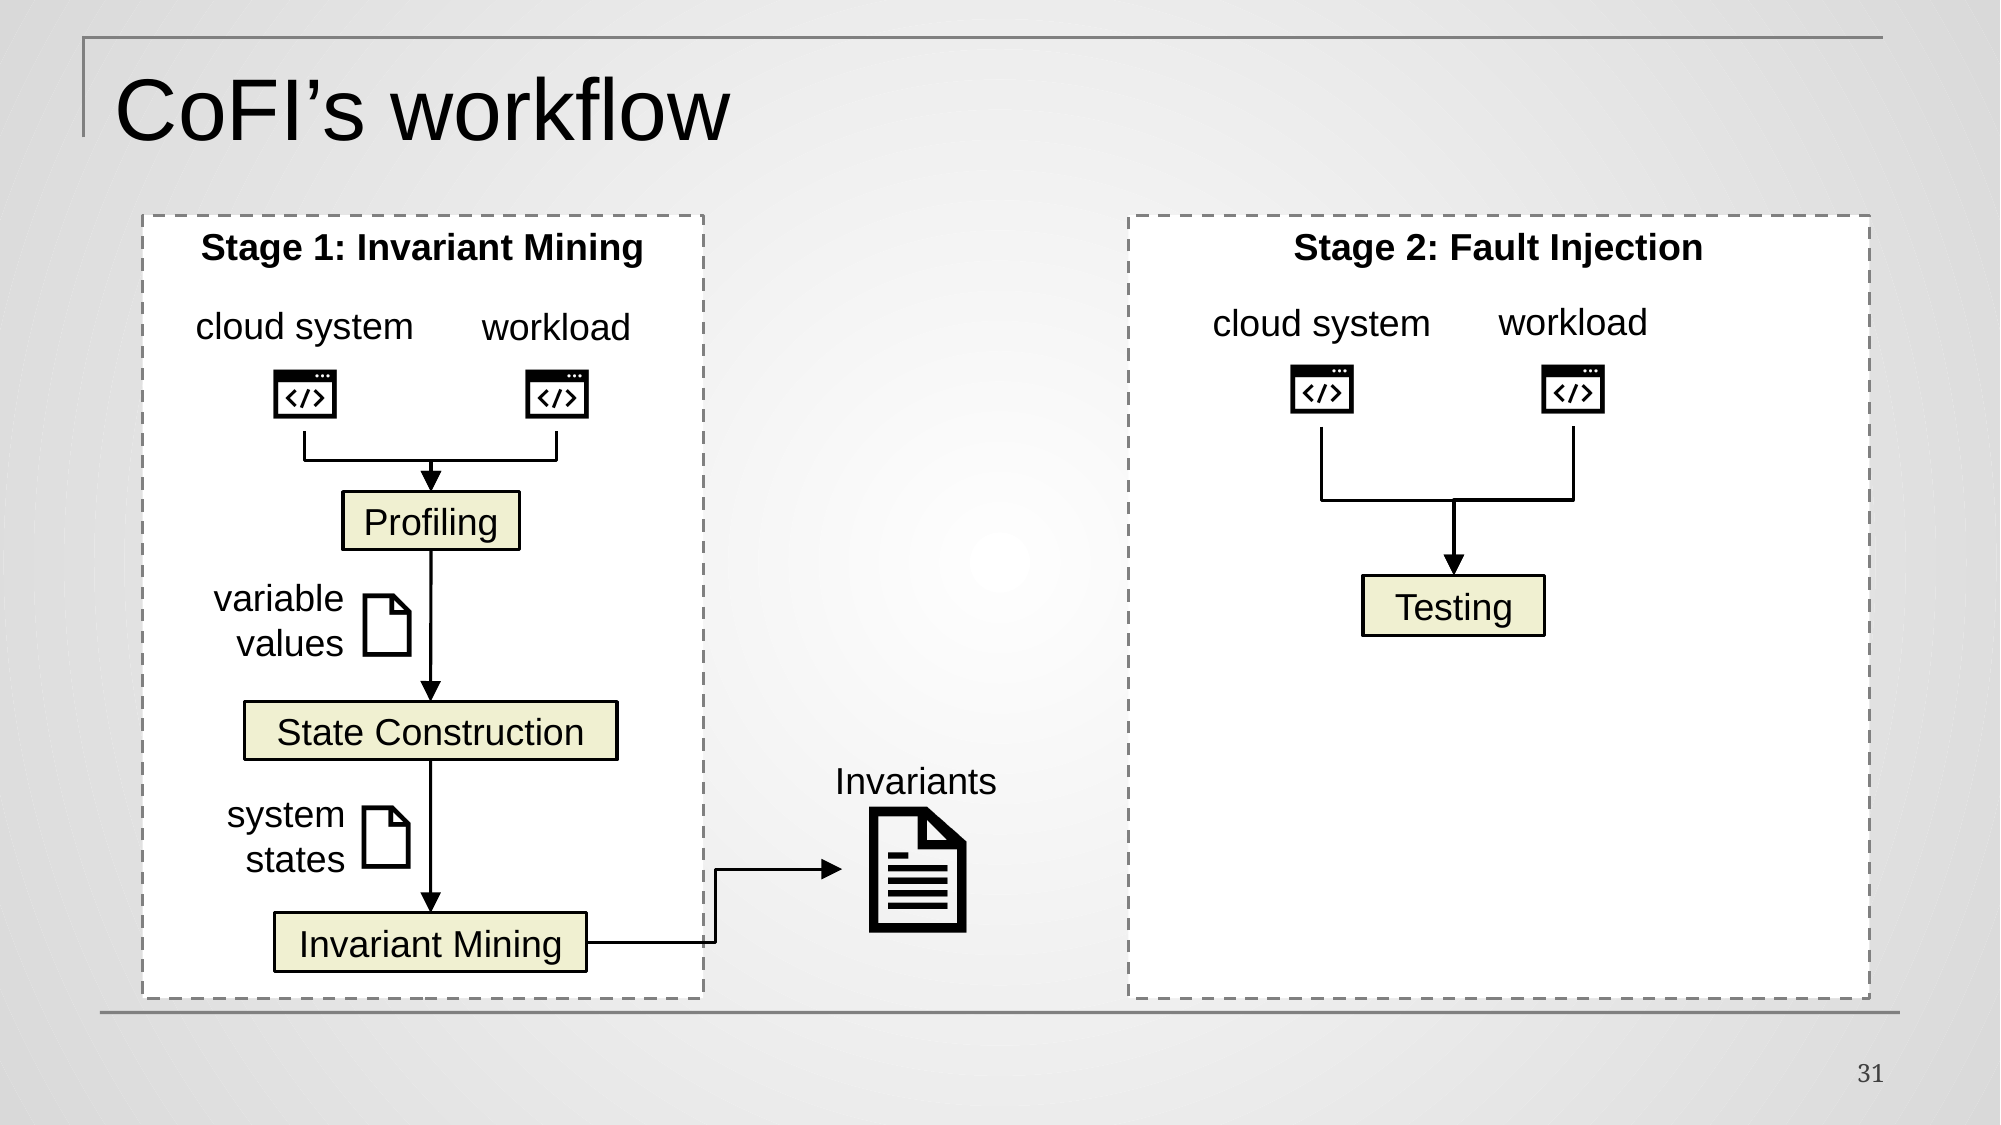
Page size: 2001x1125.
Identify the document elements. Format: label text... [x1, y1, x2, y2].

text_box Stage 2: Fault Injection [1128, 233, 1870, 999]
text_box Stage 1: Invariant Mining [142, 233, 704, 999]
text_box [1438, 440, 1589, 561]
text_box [1313, 434, 1463, 568]
text_box Testing [1363, 575, 1545, 636]
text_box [586, 868, 843, 943]
title CoFI’s workflow [99, 45, 1900, 233]
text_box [1196, 290, 1448, 427]
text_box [1482, 290, 1665, 427]
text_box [818, 749, 1014, 945]
table_cell CASSANDRA-15548 [1323, 294, 1450, 434]
slide_number 31 [1433, 1023, 1901, 1100]
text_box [179, 294, 648, 972]
